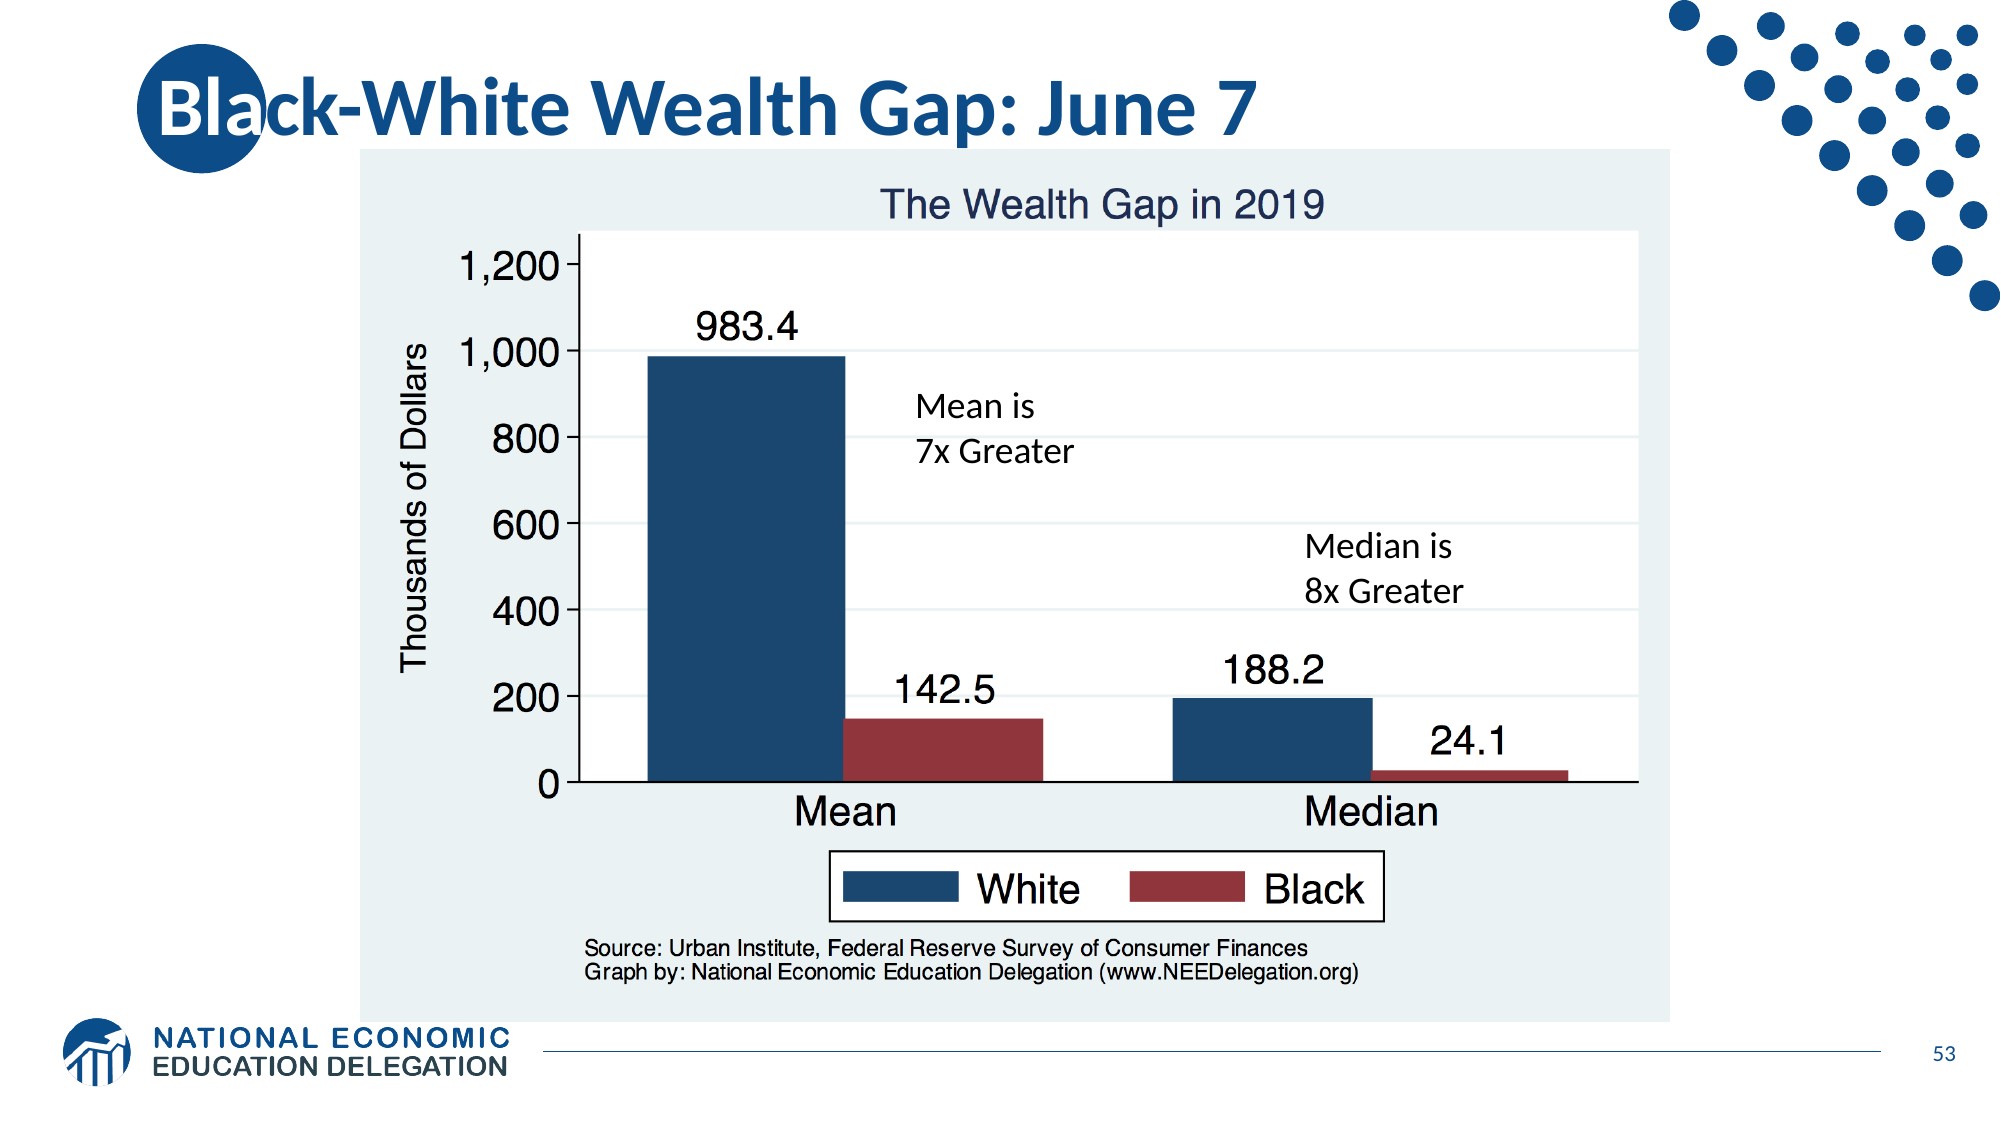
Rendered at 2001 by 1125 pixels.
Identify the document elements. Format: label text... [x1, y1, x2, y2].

slide_number 53 [1521, 1022, 1972, 1082]
title Black-White Wealth Gap: June 7 [142, 0, 1868, 218]
picture [55, 1013, 520, 1091]
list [360, 149, 1670, 1022]
